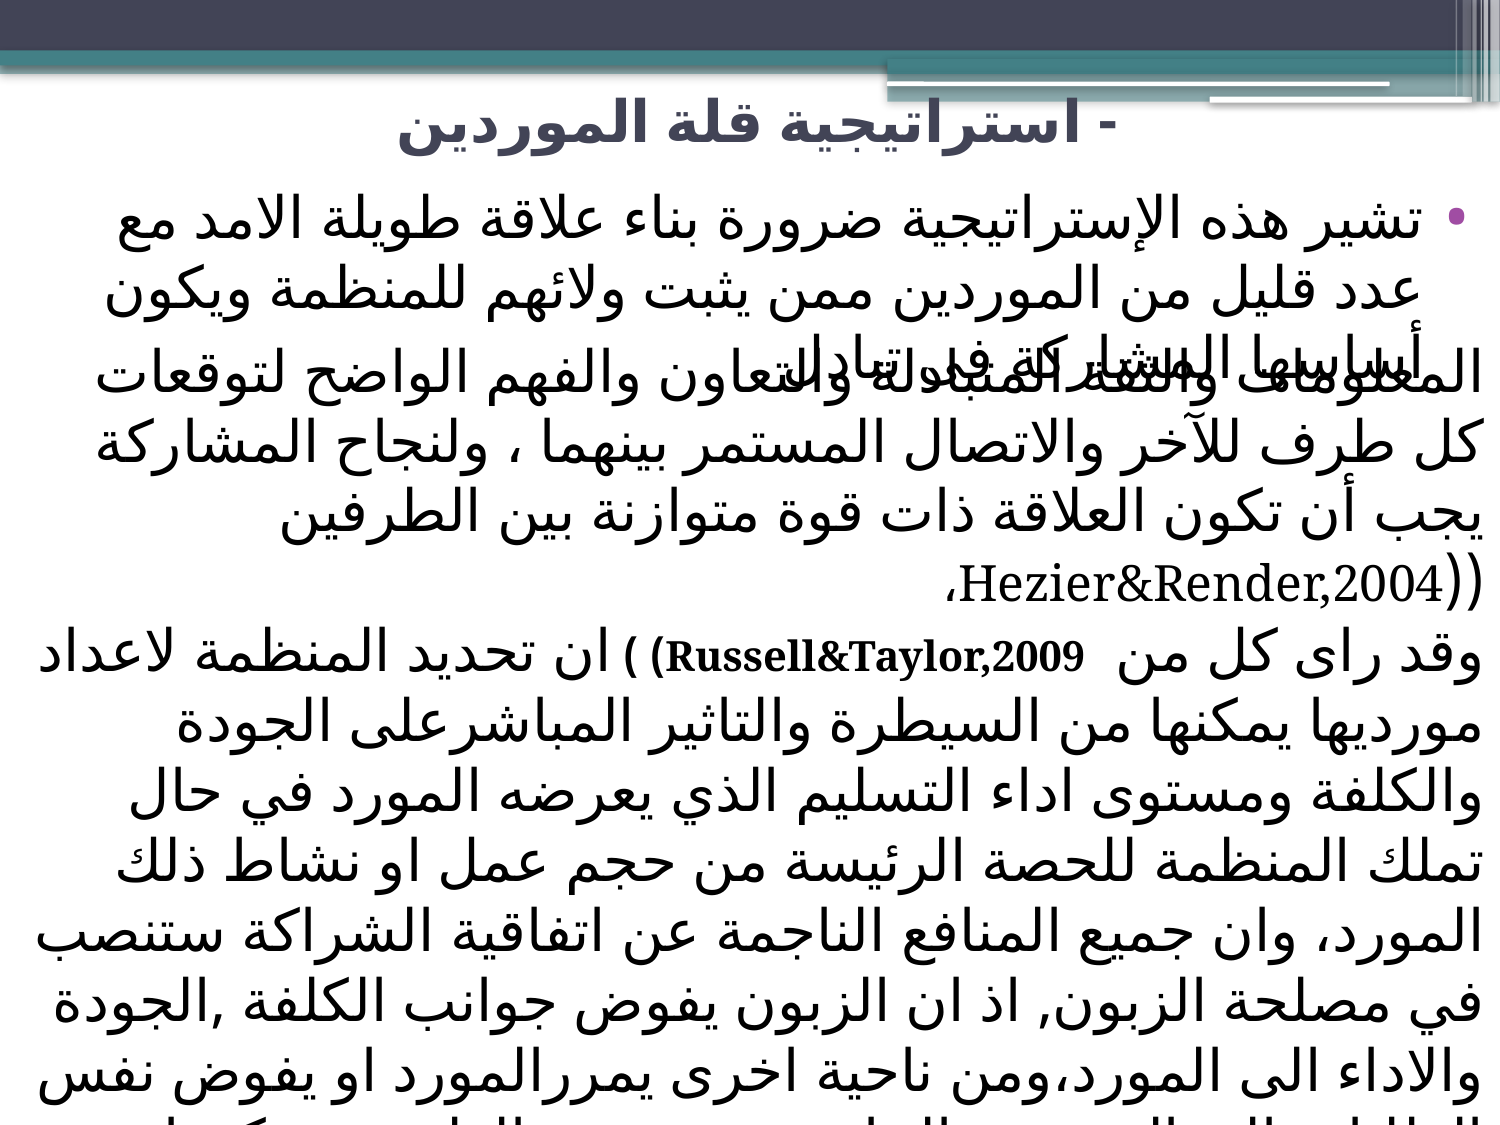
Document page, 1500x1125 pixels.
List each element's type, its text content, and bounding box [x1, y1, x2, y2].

text_box المعلومات والثقة المتبادلة والتعاون والفهم الواضح لتوقعات كل طرف للآخر والاتصال المستمر بينهما ، ولنجاح المشاركة يجب أن تكون العلاقة ذات قوة متوازنة بين الطرفين ((Hezier&Render,2004، وقد راى كل من Russell&Taylor,2009) ) ان تحديد المنظمة لاعداد مورديها يمكنها من السيطرة والتاثير المباشرعلى الجودة والكلفة ومستوى اداء التسليم الذي يعرضه المورد في حال تملك المنظمة للحصة الرئيسة من حجم عمل او نشاط ذلك المورد، وان جميع المنافع الناجمة عن اتفاقية الشراكة ستنصب في مصلحة الزبون, اذ ان الزبون يفوض جوانب الكلفة ,الجودة والاداء الى المورد،ومن ناحية اخرى يمررالمورد او يفوض نفس الطلبات الى الموردين الخاصين به وبهذة الطريقة يمكن ان تصبح سلسلة التوريد اكثر كفاية واكثر فعالية من ناحية الكلفة. [0, 326, 1500, 1125]
list تشير هذه الإستراتيجية ضرورة بناء علاقة طويلة الامد مع عدد قليل من الموردين ممن يثبت ولائهم للمنظمة ويكون أساسها المشاركة فى تبادل [0, 172, 1500, 326]
title - استراتيجية قلة الموردين [0, 66, 1500, 172]
